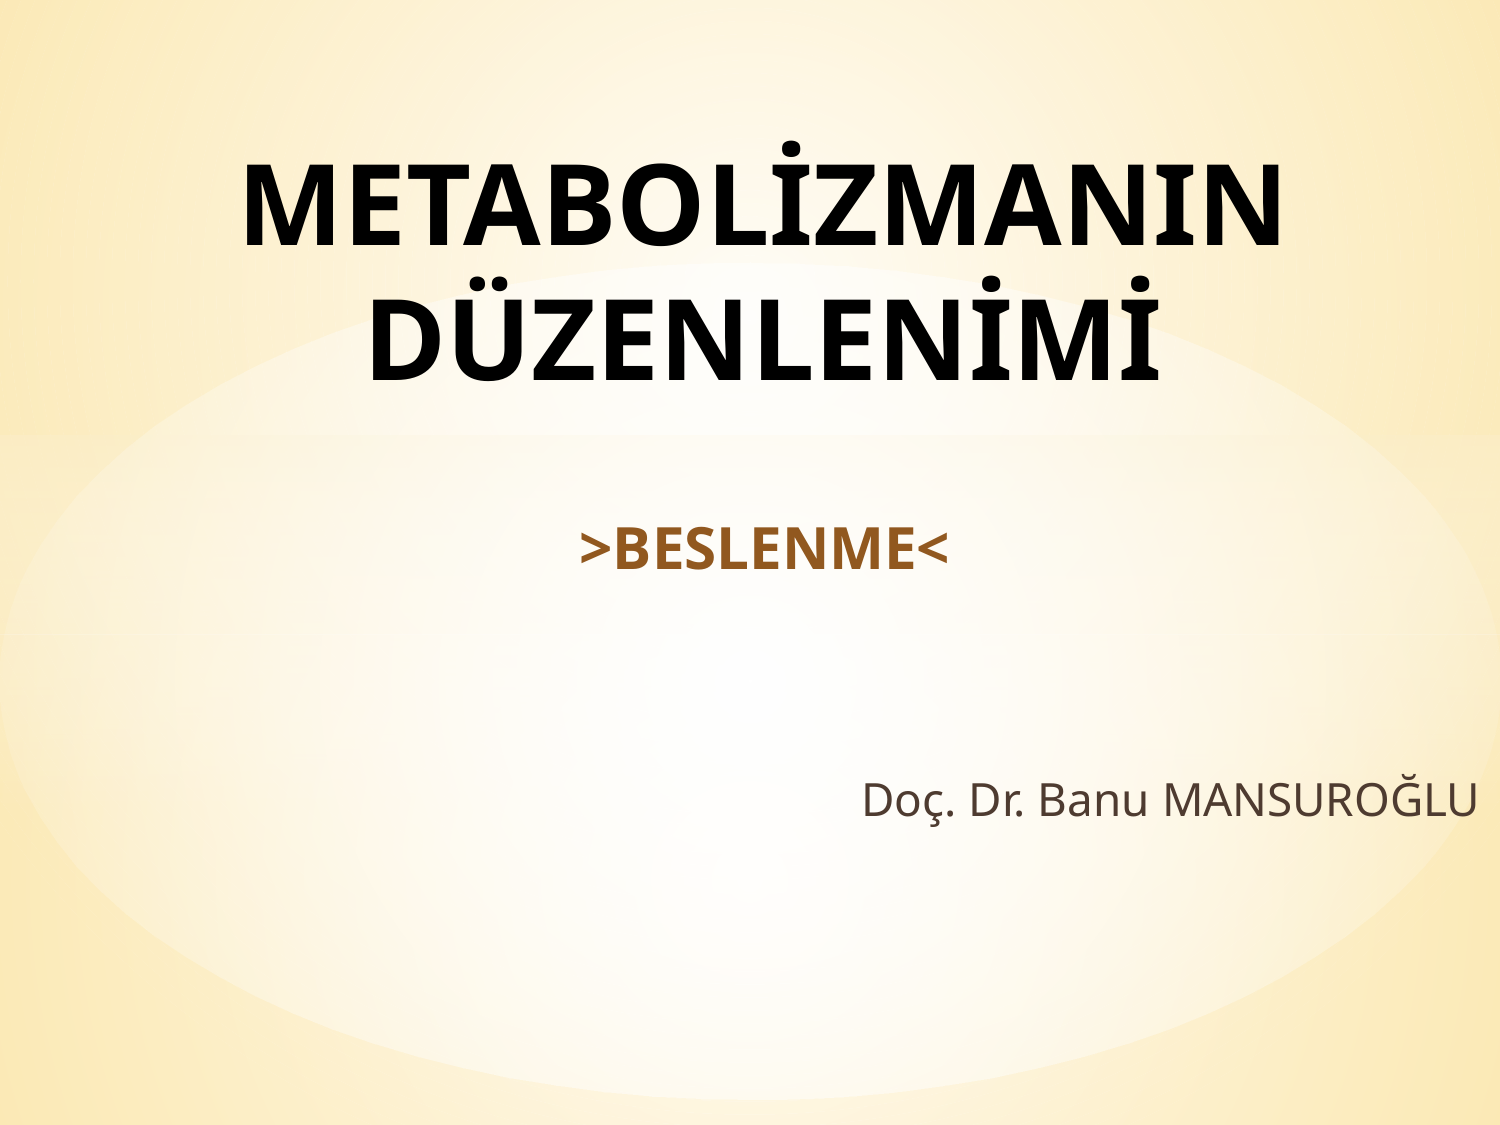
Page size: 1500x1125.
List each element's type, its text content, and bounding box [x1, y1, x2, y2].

subtitle Doç. Dr. Banu MANSUROĞLU [403, 763, 1496, 908]
title METABOLİZMANIN DÜZENLENİMİ [53, 125, 1444, 420]
text_box >BESLENME< [67, 503, 1433, 651]
